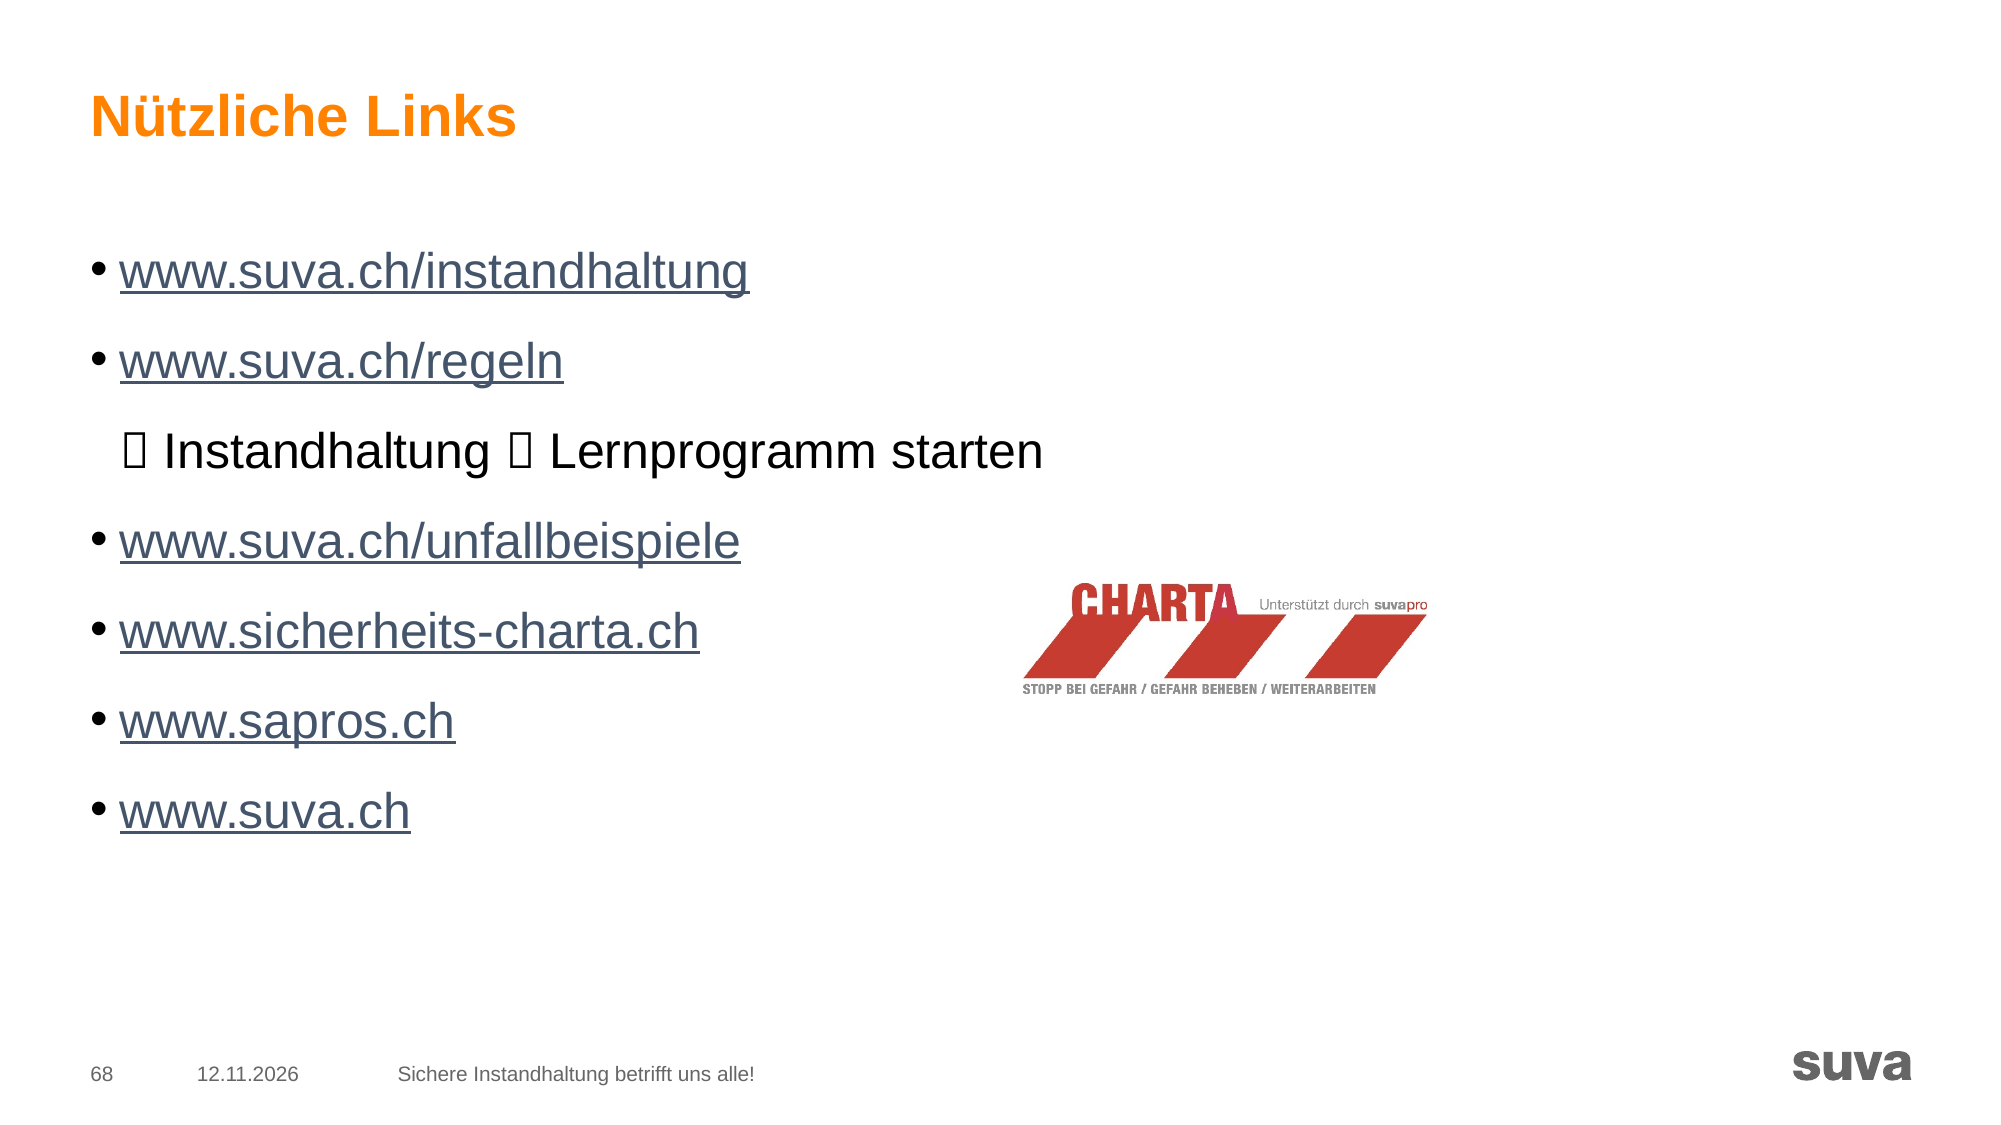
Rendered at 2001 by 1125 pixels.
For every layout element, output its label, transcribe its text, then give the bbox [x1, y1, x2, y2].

picture [1023, 583, 1427, 694]
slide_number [196, 1057, 374, 1088]
list www.suva.ch/instandhaltung www.suva.ch/regeln  Instandhaltung  Lernprogramm starten www.suva.ch/unfallbeispiele www.sicherheits-charta.ch www.sapros.ch www.suva.ch [90, 208, 1478, 995]
slide_number 68 [90, 1057, 174, 1088]
title Nützliche Links [90, 78, 1910, 220]
footer Sichere Instandhaltung betrifft uns alle! [397, 1057, 1686, 1088]
